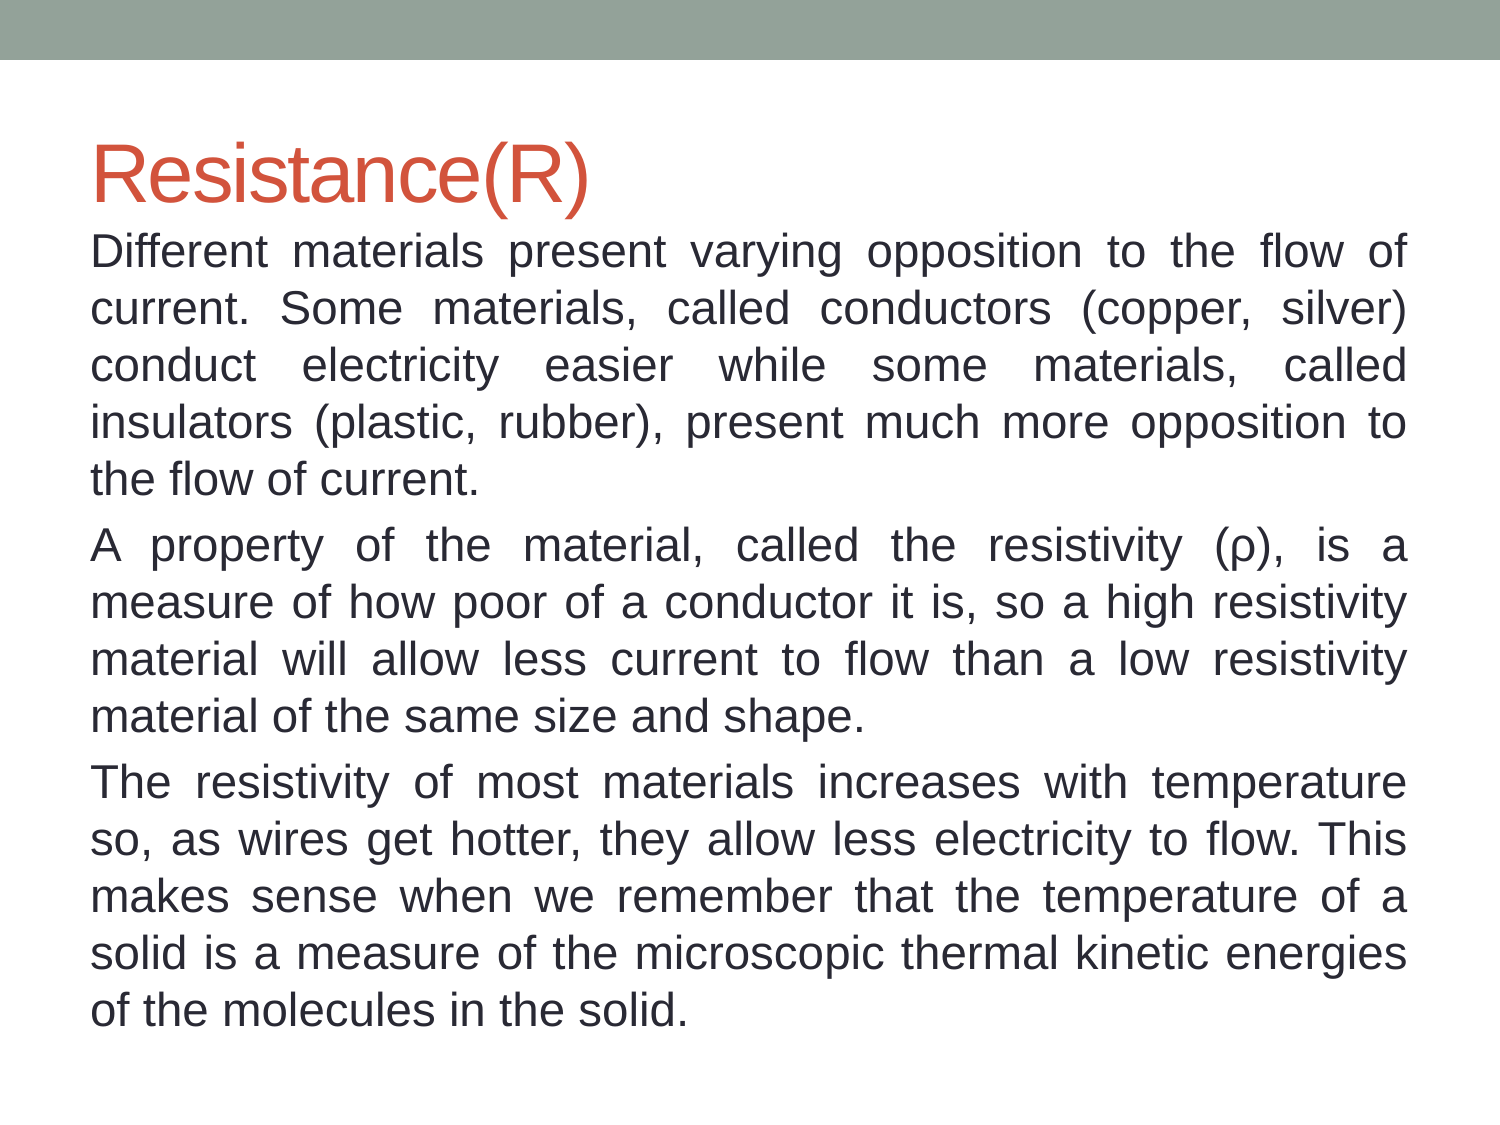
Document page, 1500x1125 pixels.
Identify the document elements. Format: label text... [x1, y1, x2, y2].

list Different materials present varying opposition to the flow of current. Some materials, called conductors (copper, silver) conduct electricity easier while some materials, called insulators (plastic, rubber), present much more opposition to the flow of current. A property of the material, called the resistivity (ρ), is a measure of how poor of a conductor it is, so a high resistivity material will allow less current to flow than a low resistivity material of the same size and shape. The resistivity of most materials increases with temperature so, as wires get hotter, they allow less electricity to flow. This makes sense when we remember that the temperature of a solid is a measure of the microscopic thermal kinetic energies of the molecules in the solid. [75, 212, 1425, 1050]
title Resistance(R) [75, 87, 1425, 212]
